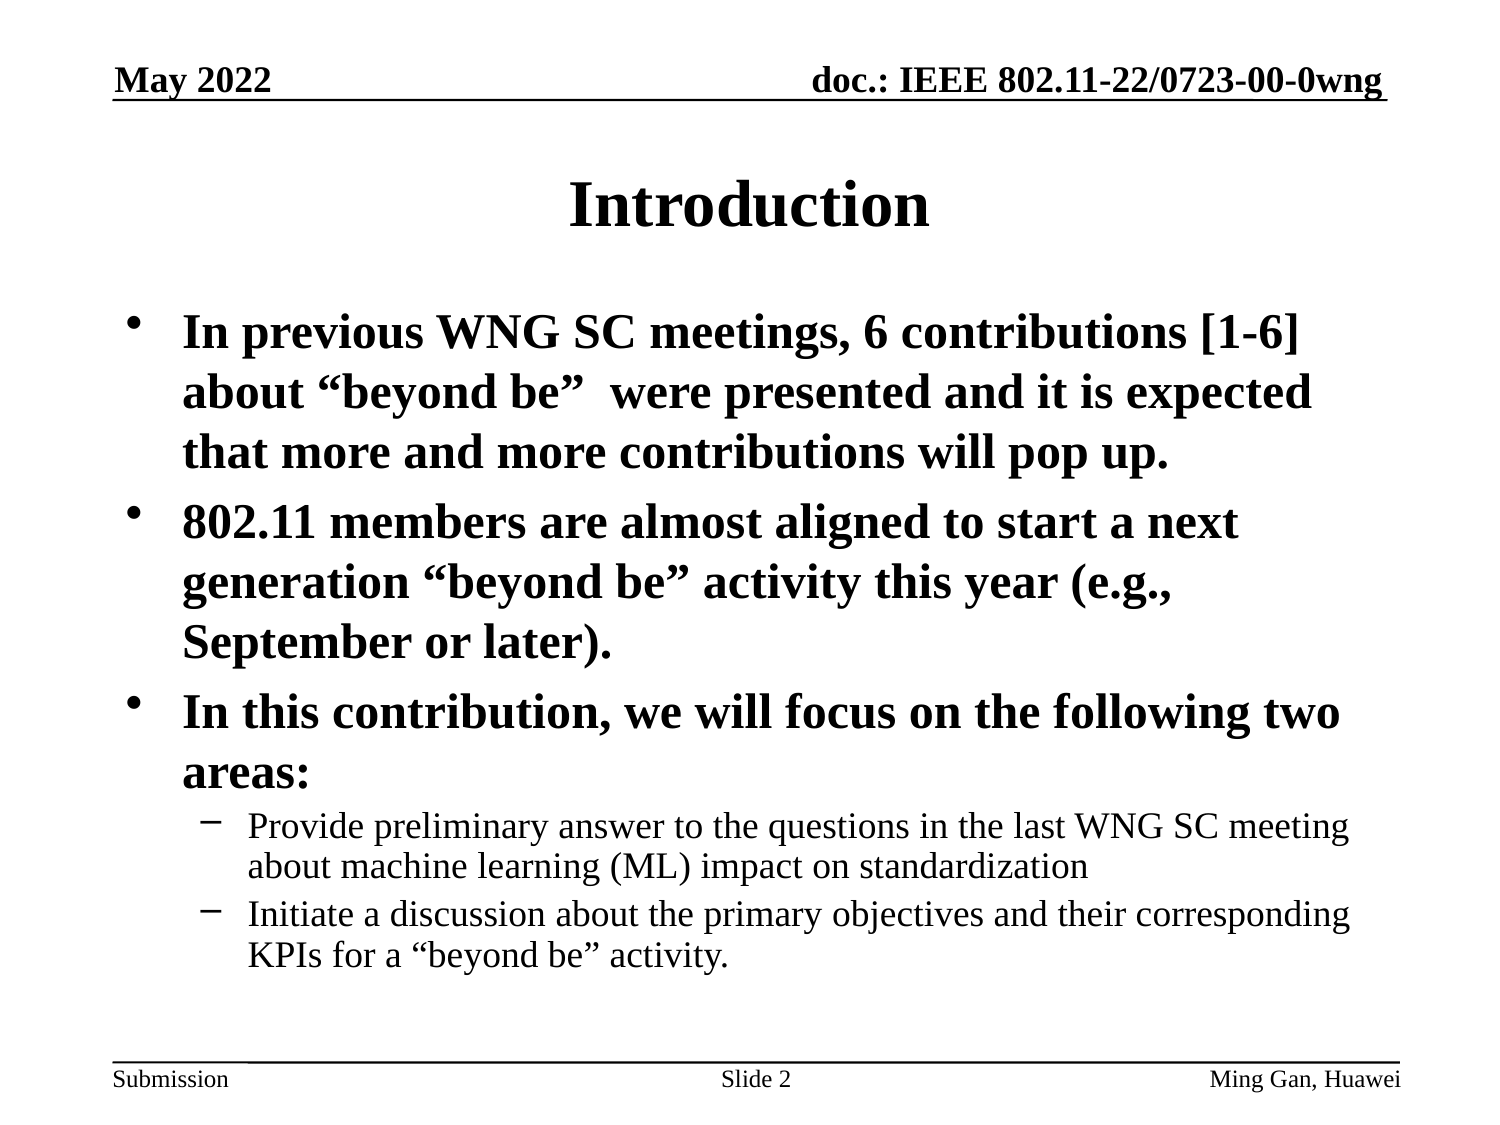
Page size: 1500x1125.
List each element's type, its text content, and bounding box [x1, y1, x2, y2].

slide_number Slide 2 [712, 1061, 800, 1093]
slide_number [114, 54, 274, 101]
footer Ming Gan, Huawei [1206, 1061, 1402, 1093]
list In previous WNG SC meetings, 6 contributions [1-6] about “beyond be” were presented and it is expected that more and more contributions will pop up. 802.11 members are almost aligned to start a next generation “beyond be” activity this year (e.g., September or later). In this contribution, we will focus on the following two areas: Provide preliminary answer to the questions in the last WNG SC meeting about machine learning (ML) impact on standardization Initiate a discussion about the primary objectives and their corresponding KPIs for a “beyond be” activity. [110, 290, 1386, 1013]
title Introduction [112, 112, 1388, 288]
